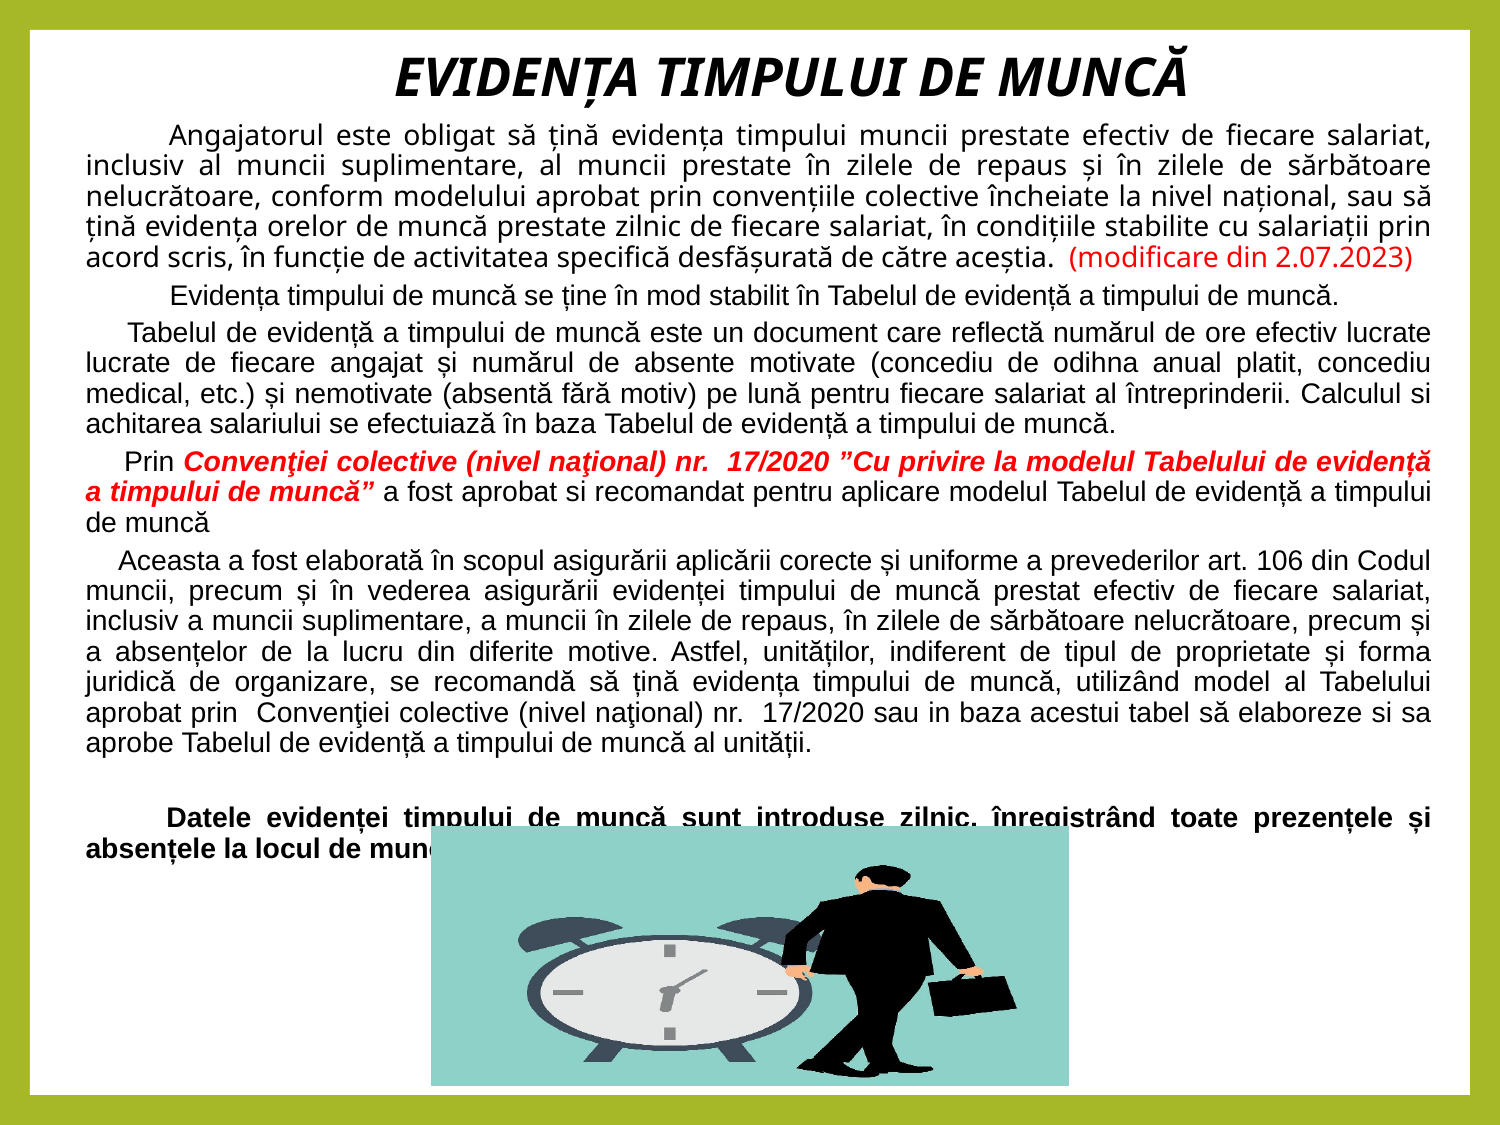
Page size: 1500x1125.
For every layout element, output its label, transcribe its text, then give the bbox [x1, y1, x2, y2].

title EVIDENŢA TIMPULUI DE MUNCĂ [147, 42, 1436, 113]
list Angajatorul este obligat să țină evidența timpului muncii prestate efectiv de fiecare salariat, inclusiv al muncii suplimentare, al muncii prestate în zilele de repaus și în zilele de sărbătoare nelucrătoare, conform modelului aprobat prin convențiile colective încheiate la nivel național, sau să țină evidența orelor de muncă prestate zilnic de fiecare salariat, în condițiile stabilite cu salariații prin acord scris, în funcție de activitatea specifică desfășurată de către aceștia. (modificare din 2.07.2023) Evidența timpului de muncă se ține în mod stabilit în Tabelul de evidență a timpului de muncă. Tabelul de evidență a timpului de muncă este un document care reflectă numărul de ore efectiv lucrate lucrate de fiecare angajat și numărul de absente motivate (concediu de odihna anual platit, concediu medical, etc.) și nemotivate (absentă fără motiv) pe lună pentru fiecare salariat al întreprinderii. Calculul si achitarea salariului se efectuiază în baza Tabelul de evidență a timpului de muncă. Prin Convenţiei colective (nivel naţional) nr. 17/2020 ”Cu privire la modelul Tabelului de evidență a timpului de muncă” a fost aprobat si recomandat pentru aplicare modelul Tabelul de evidență a timpului de muncă Aceasta a fost elaborată în scopul asigurării aplicării corecte și uniforme a prevederilor art. 106 din Codul muncii, precum și în vederea asigurării evidenței timpului de muncă prestat efectiv de fiecare salariat, inclusiv a muncii suplimentare, a muncii în zilele de repaus, în zilele de sărbătoare nelucrătoare, precum și a absențelor de la lucru din diferite motive. Astfel, unităților, indiferent de tipul de proprietate și forma juridică de organizare, se recomandă să țină evidența timpului de muncă, utilizând model al Tabelului aprobat prin Convenţiei colective (nivel naţional) nr. 17/2020 sau in baza acestui tabel să elaboreze si sa aprobe Tabelul de evidență a timpului de muncă al unității. Datele evidenței timpului de muncă sunt introduse zilnic, înregistrând toate prezențele și absențele la locul de muncă. [41, 113, 1447, 882]
picture [430, 825, 1070, 1087]
